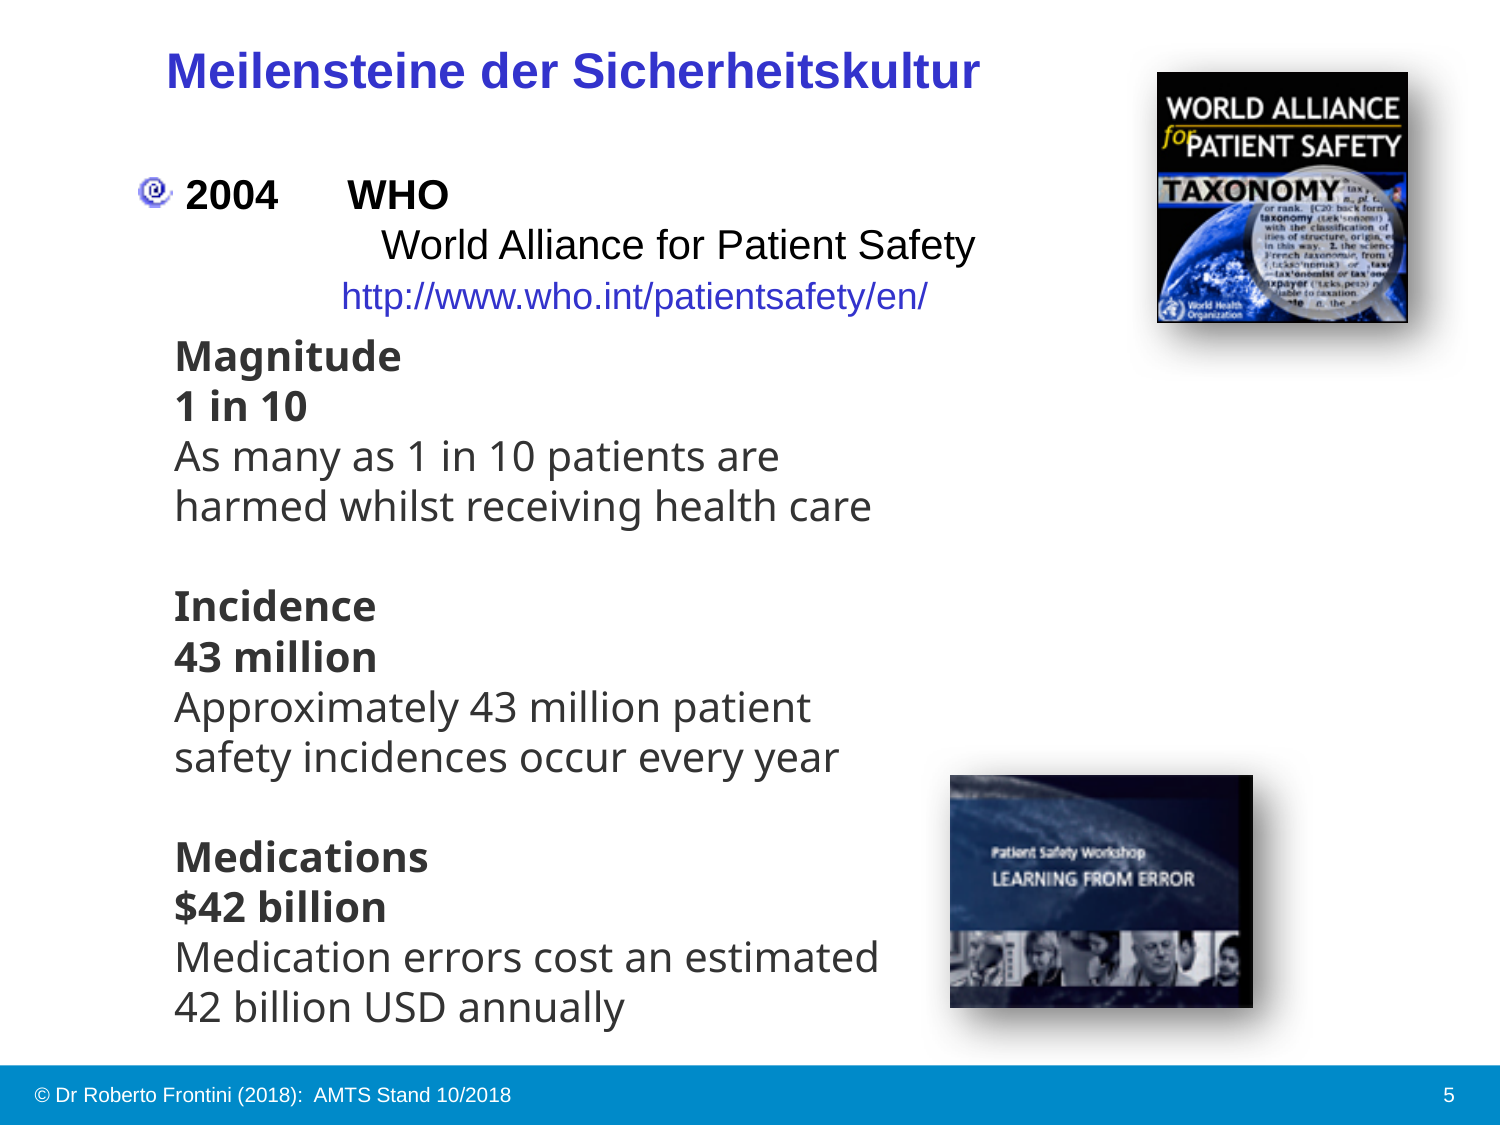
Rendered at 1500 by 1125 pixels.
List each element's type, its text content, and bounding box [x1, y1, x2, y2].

title Meilensteine der Sicherheitskultur [17, 0, 1117, 138]
text_box 2004 WHO World Alliance for Patient Safety [123, 160, 1010, 275]
text_box http://www.who.int/patientsafety/en/ [326, 264, 944, 325]
text_box Magnitude 1 in 10 As many as 1 in 10 patients are harmed whilst receiving health care Incidence 43 million Approximately 43 million patient safety incidences occur every year Medications $42 billion Medication errors cost an estimated 42 billion USD annually [159, 322, 910, 1038]
footer © Dr Roberto Frontini (2018): AMTS Stand 10/2018 [19, 1070, 1388, 1118]
picture [950, 774, 1253, 1008]
slide_number 5 [1404, 1070, 1470, 1118]
picture [138, 177, 173, 208]
picture [1157, 72, 1408, 324]
